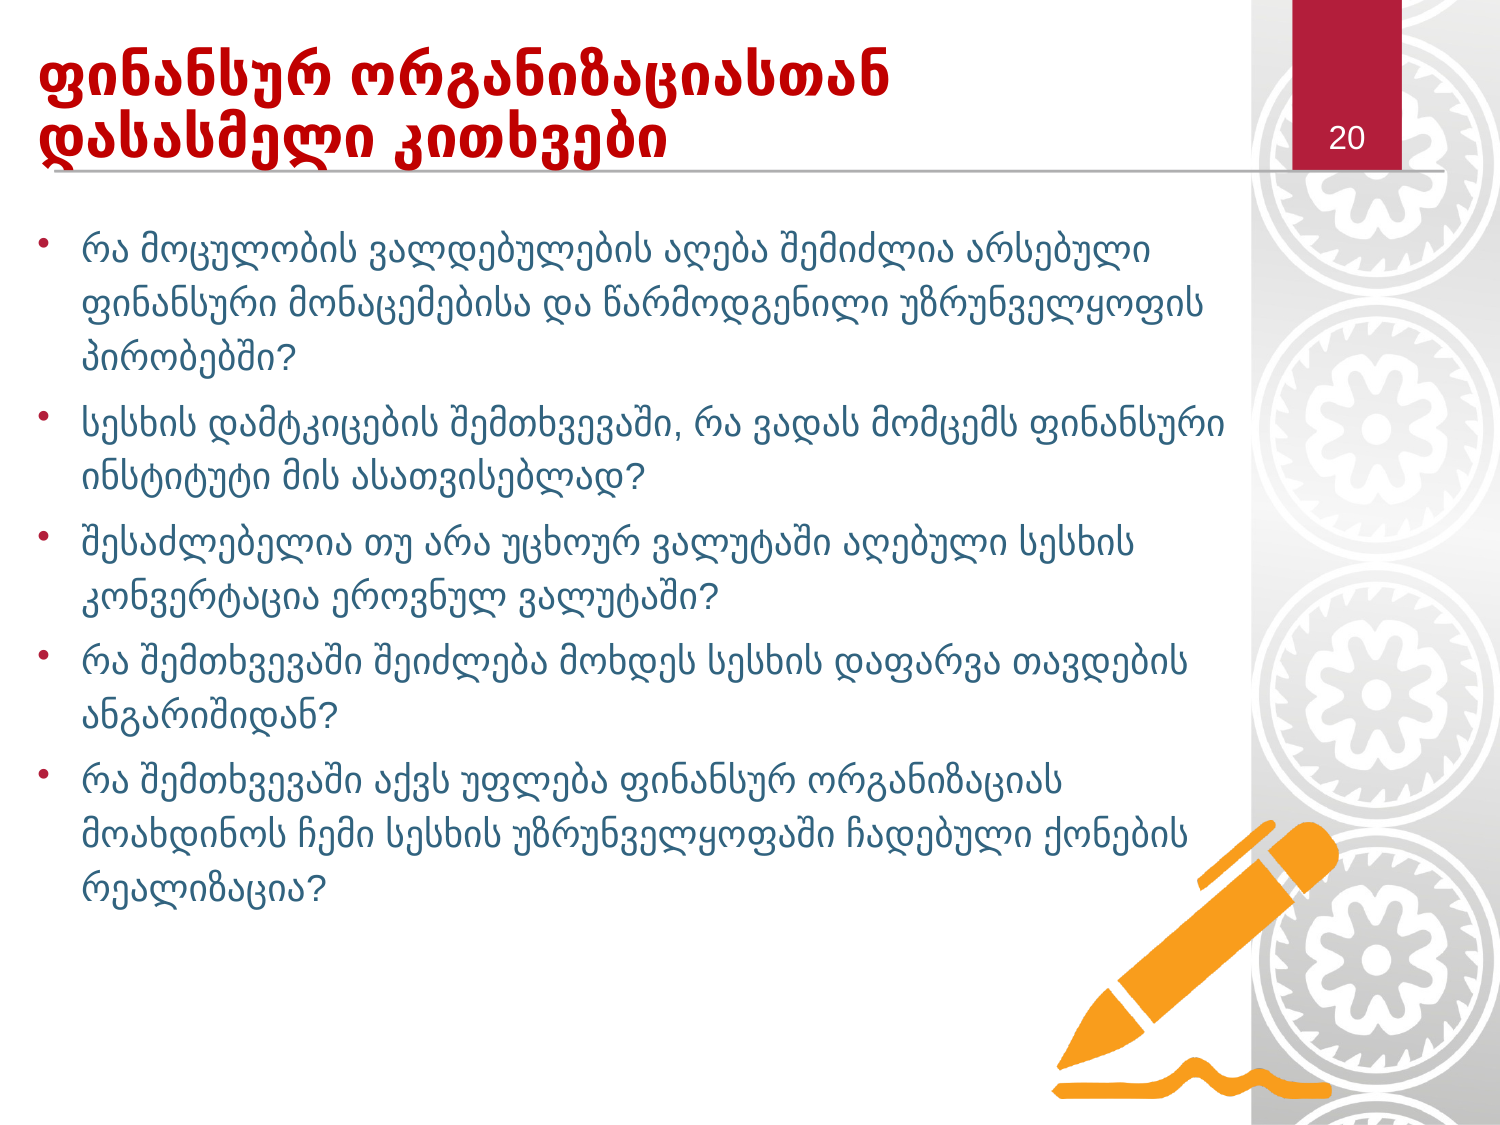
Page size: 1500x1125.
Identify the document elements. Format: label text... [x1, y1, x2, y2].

picture [0, 0, 1500, 1125]
title ფინანსურ ორგანიზაციასთან დასასმელი კითხვები [37, 18, 1236, 171]
list რა მოცულობის ვალდებულების აღება შემიძლია არსებული ფინანსური მონაცემებისა და წარმოდგენილი უზრუნველყოფის პირობებში? სესხის დამტკიცების შემთხვევაში, რა ვადას მომცემს ფინანსური ინსტიტუტი მის ასათვისებლად? შესაძლებელია თუ არა უცხოურ ვალუტაში აღებული სესხის კონვერტაცია ეროვნულ ვალუტაში? რა შემთხვევაში შეიძლება მოხდეს სესხის დაფარვა თავდების ანგარიშიდან? რა შემთხვევაში აქვს უფლება ფინანსურ ორგანიზაციას მოახდინოს ჩემი სესხის უზრუნველყოფაში ჩადებული ქონების რეალიზაცია? [37, 216, 1236, 1088]
slide_number 20 [1294, 116, 1399, 150]
